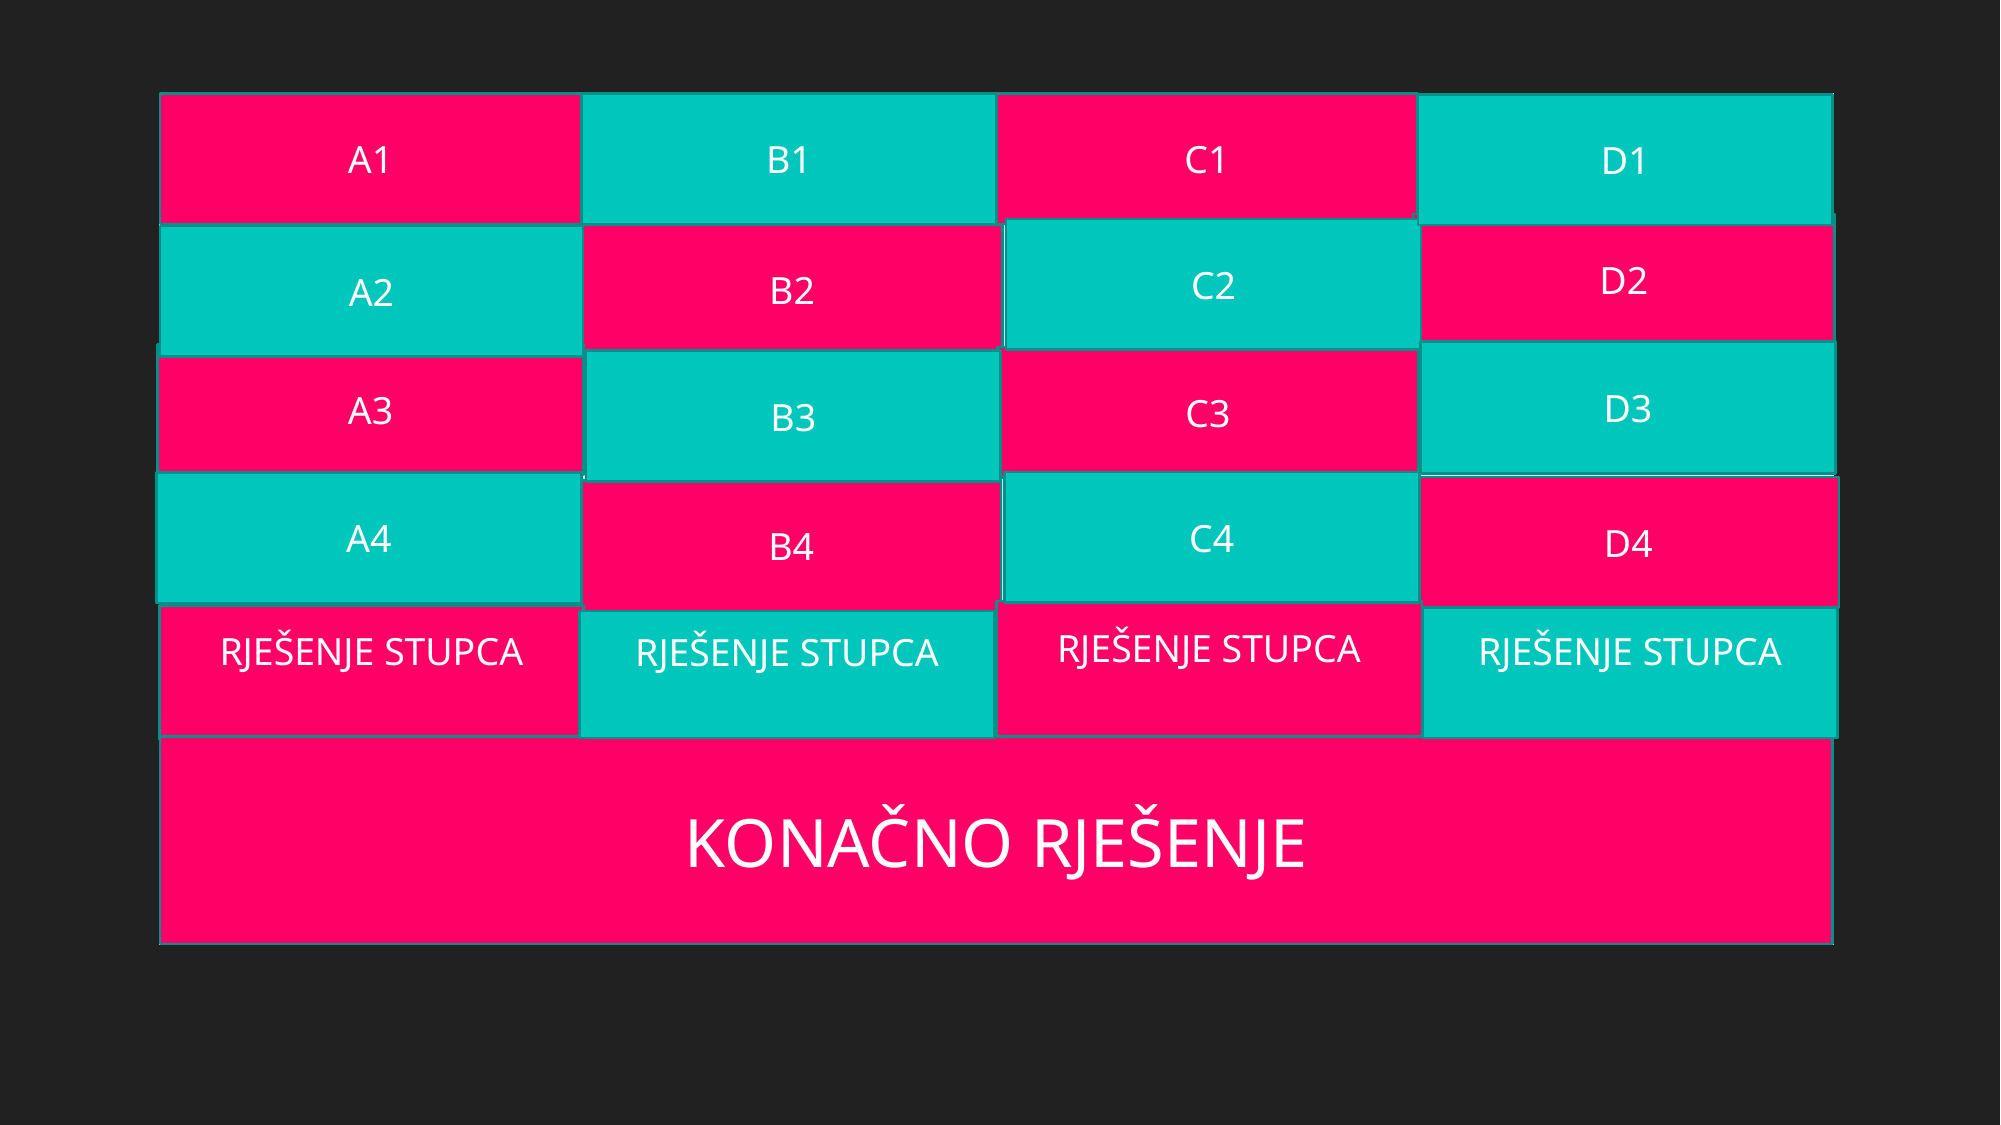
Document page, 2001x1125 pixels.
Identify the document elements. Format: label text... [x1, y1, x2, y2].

text_box C1 [998, 92, 1419, 225]
text_box RJEŠENJE STUPCA [158, 604, 585, 741]
text_box D2 [1422, 213, 1836, 340]
text_box B3 [585, 349, 1002, 483]
text_box D4 [1421, 476, 1840, 609]
text_box RJEŠENJE STUPCA [578, 610, 996, 739]
text_box RJEŠENJE STUPCA [1421, 606, 1839, 739]
text_box B1 [580, 92, 998, 225]
text_box B2 [584, 223, 1004, 349]
text_box A2 [159, 225, 584, 358]
text_box D3 [1419, 340, 1837, 475]
text_box C2 [1005, 218, 1422, 351]
text_box D1 [1417, 93, 1834, 226]
text_box RJEŠENJE STUPCA [995, 600, 1423, 735]
text_box KONAČNO RJEŠENJE [159, 735, 1834, 945]
text_box C4 [1003, 471, 1421, 604]
text_box A1 [159, 92, 580, 225]
text_box A4 [155, 471, 583, 604]
text_box C3 [996, 346, 1419, 479]
text_box B4 [583, 479, 1002, 610]
text_box A3 [156, 343, 585, 476]
